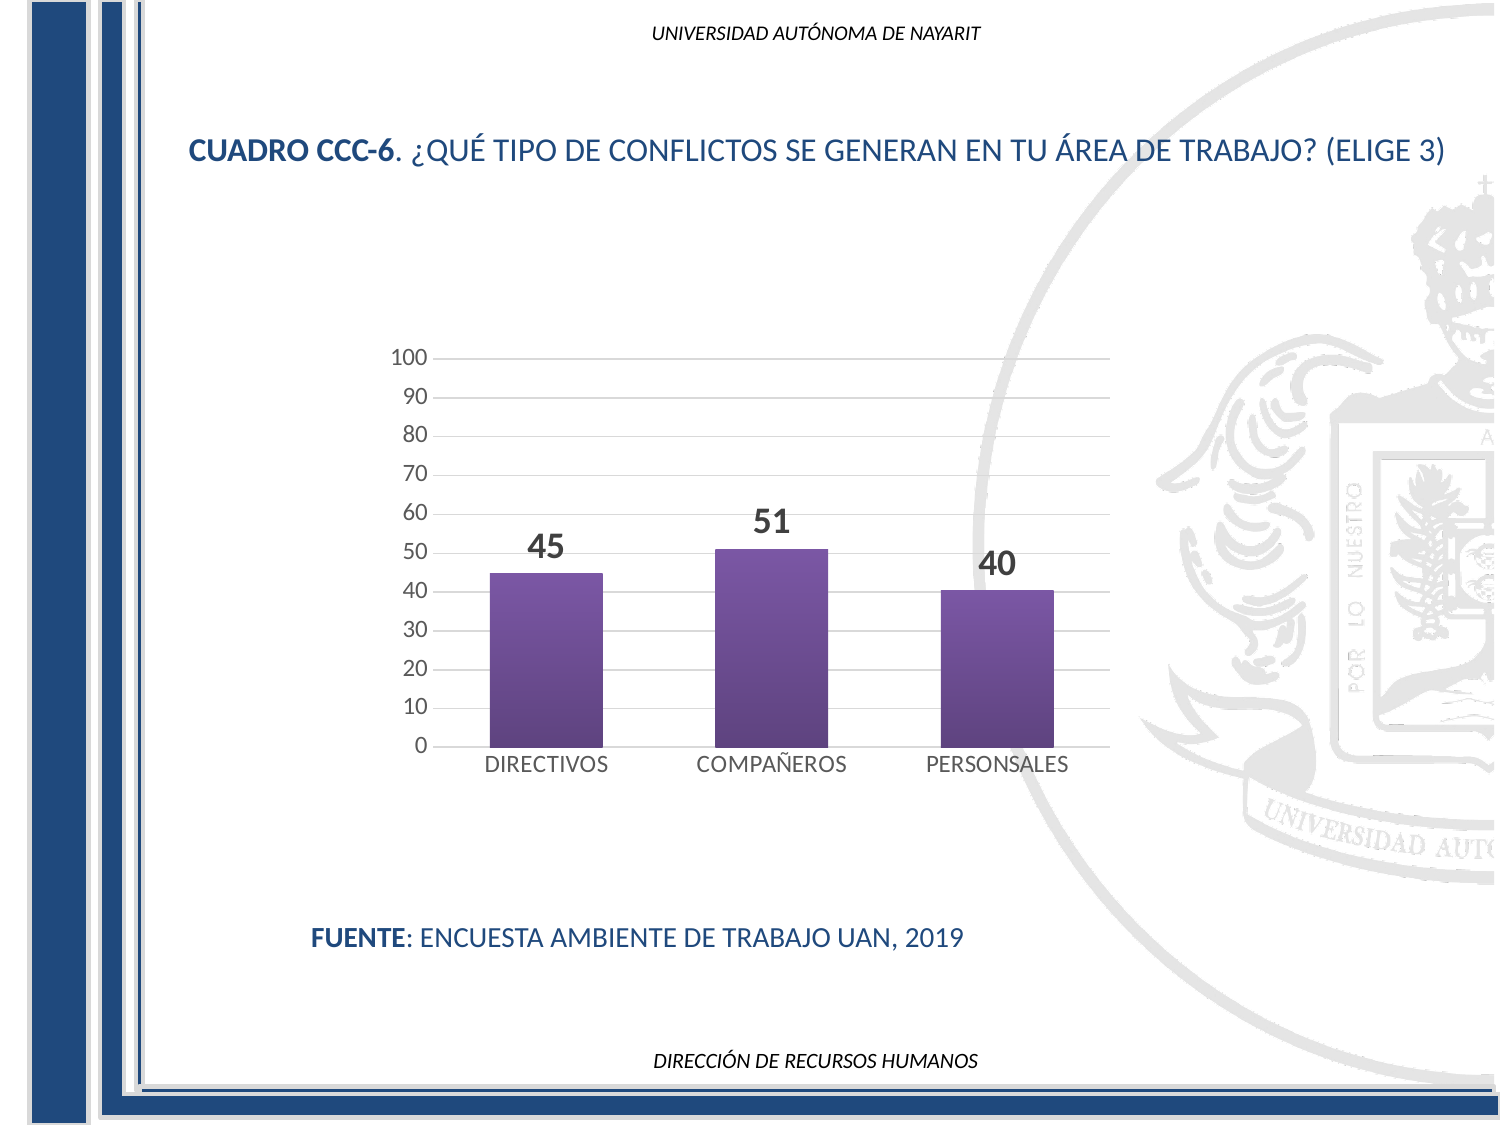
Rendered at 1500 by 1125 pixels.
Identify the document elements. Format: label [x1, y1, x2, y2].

chart [374, 337, 1126, 788]
text_box [29, 0, 1500, 1125]
